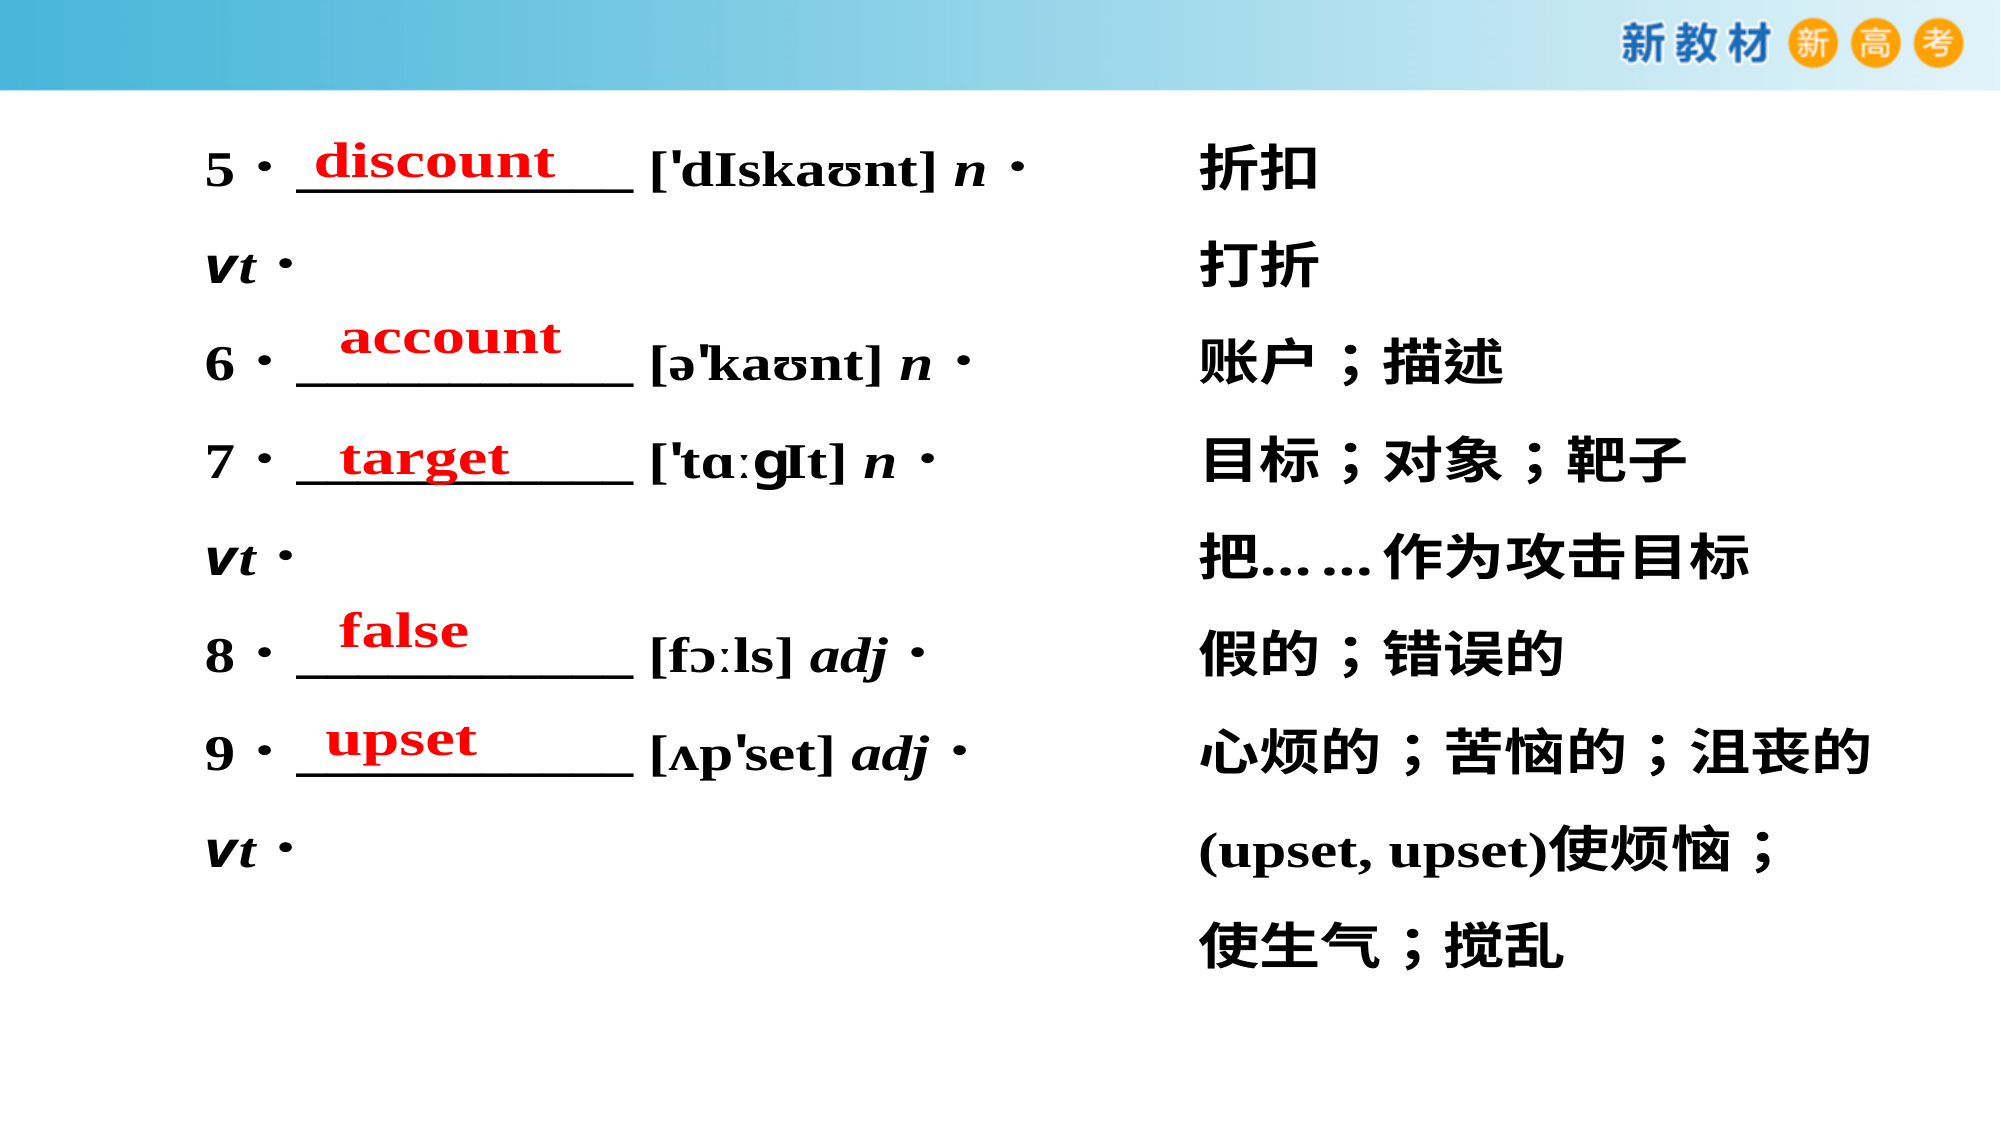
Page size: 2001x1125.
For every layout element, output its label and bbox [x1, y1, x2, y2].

text_box [204, 135, 1954, 1012]
text_box [313, 125, 1468, 191]
picture [0, 0, 2001, 1125]
text_box [338, 596, 1494, 662]
text_box [325, 703, 1480, 770]
text_box [338, 302, 1494, 368]
text_box [338, 423, 1494, 489]
